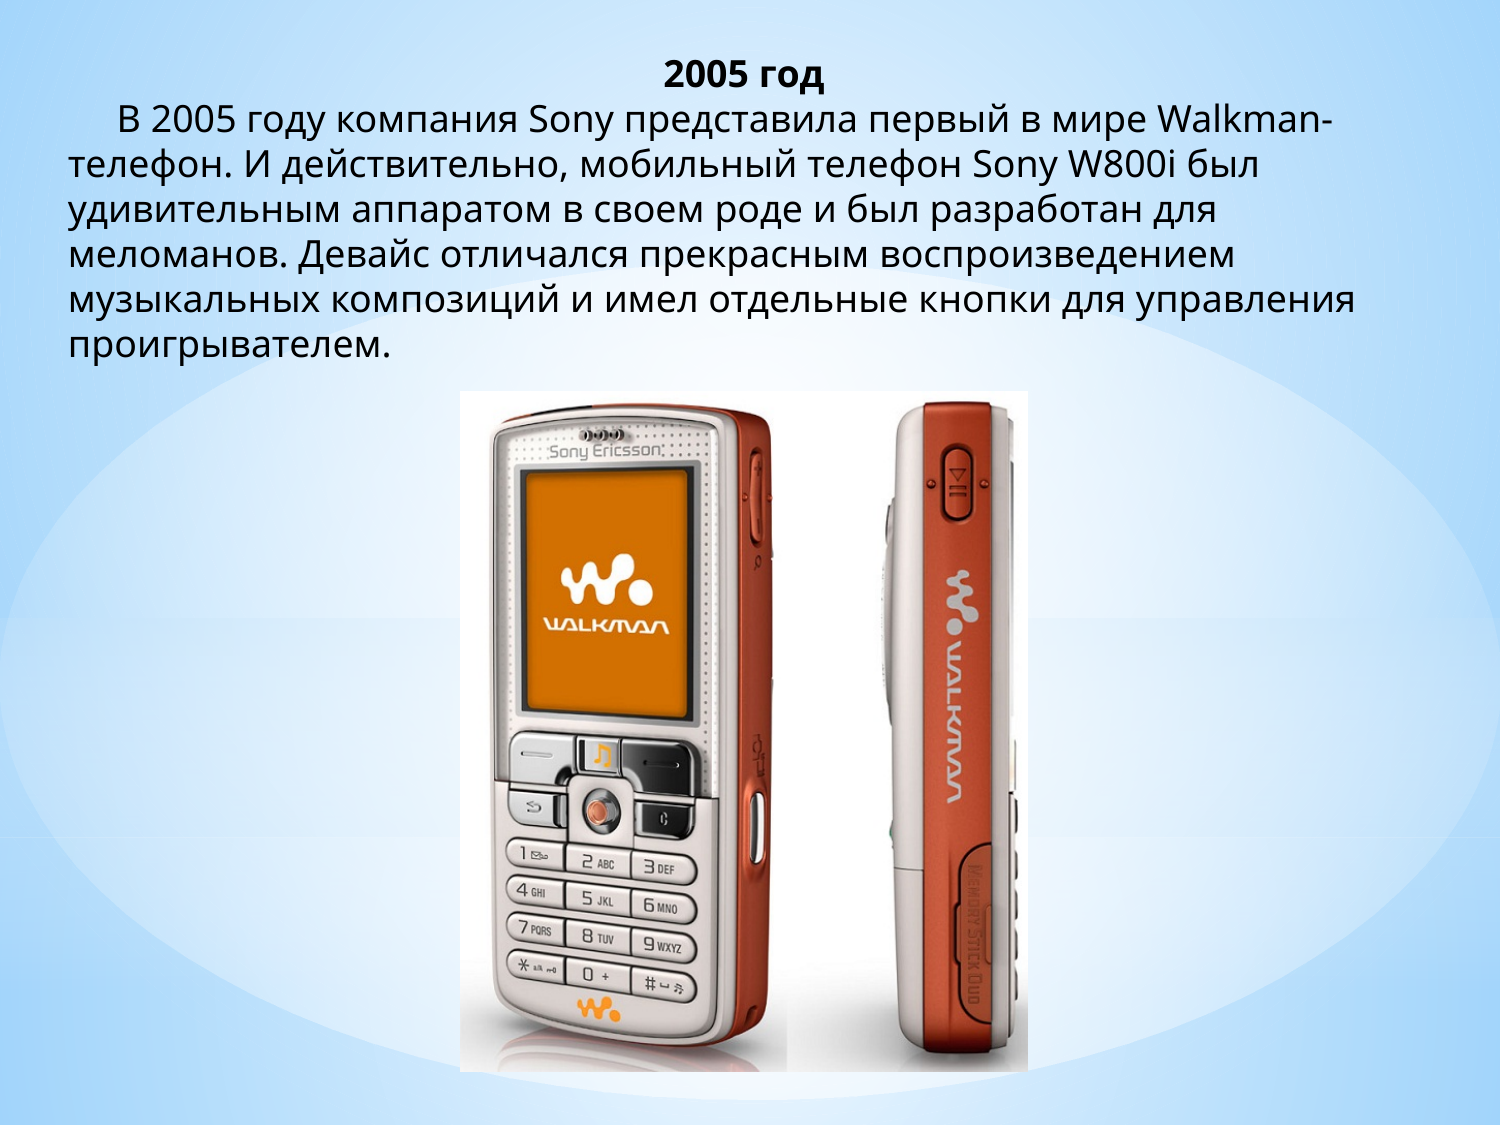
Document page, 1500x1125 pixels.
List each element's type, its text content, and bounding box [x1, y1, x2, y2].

text_box 2005 год В 2005 году компания Sony представила первый в мире Walkman-телефон. И действительно, мобильный телефон Sony W800i был удивительным аппаратом в своем роде и был разработан для меломанов. Девайс отличался прекрасным воспроизведением музыкальных композиций и имел отдельные кнопки для управления проигрывателем. [53, 42, 1436, 373]
picture [459, 391, 1029, 1072]
